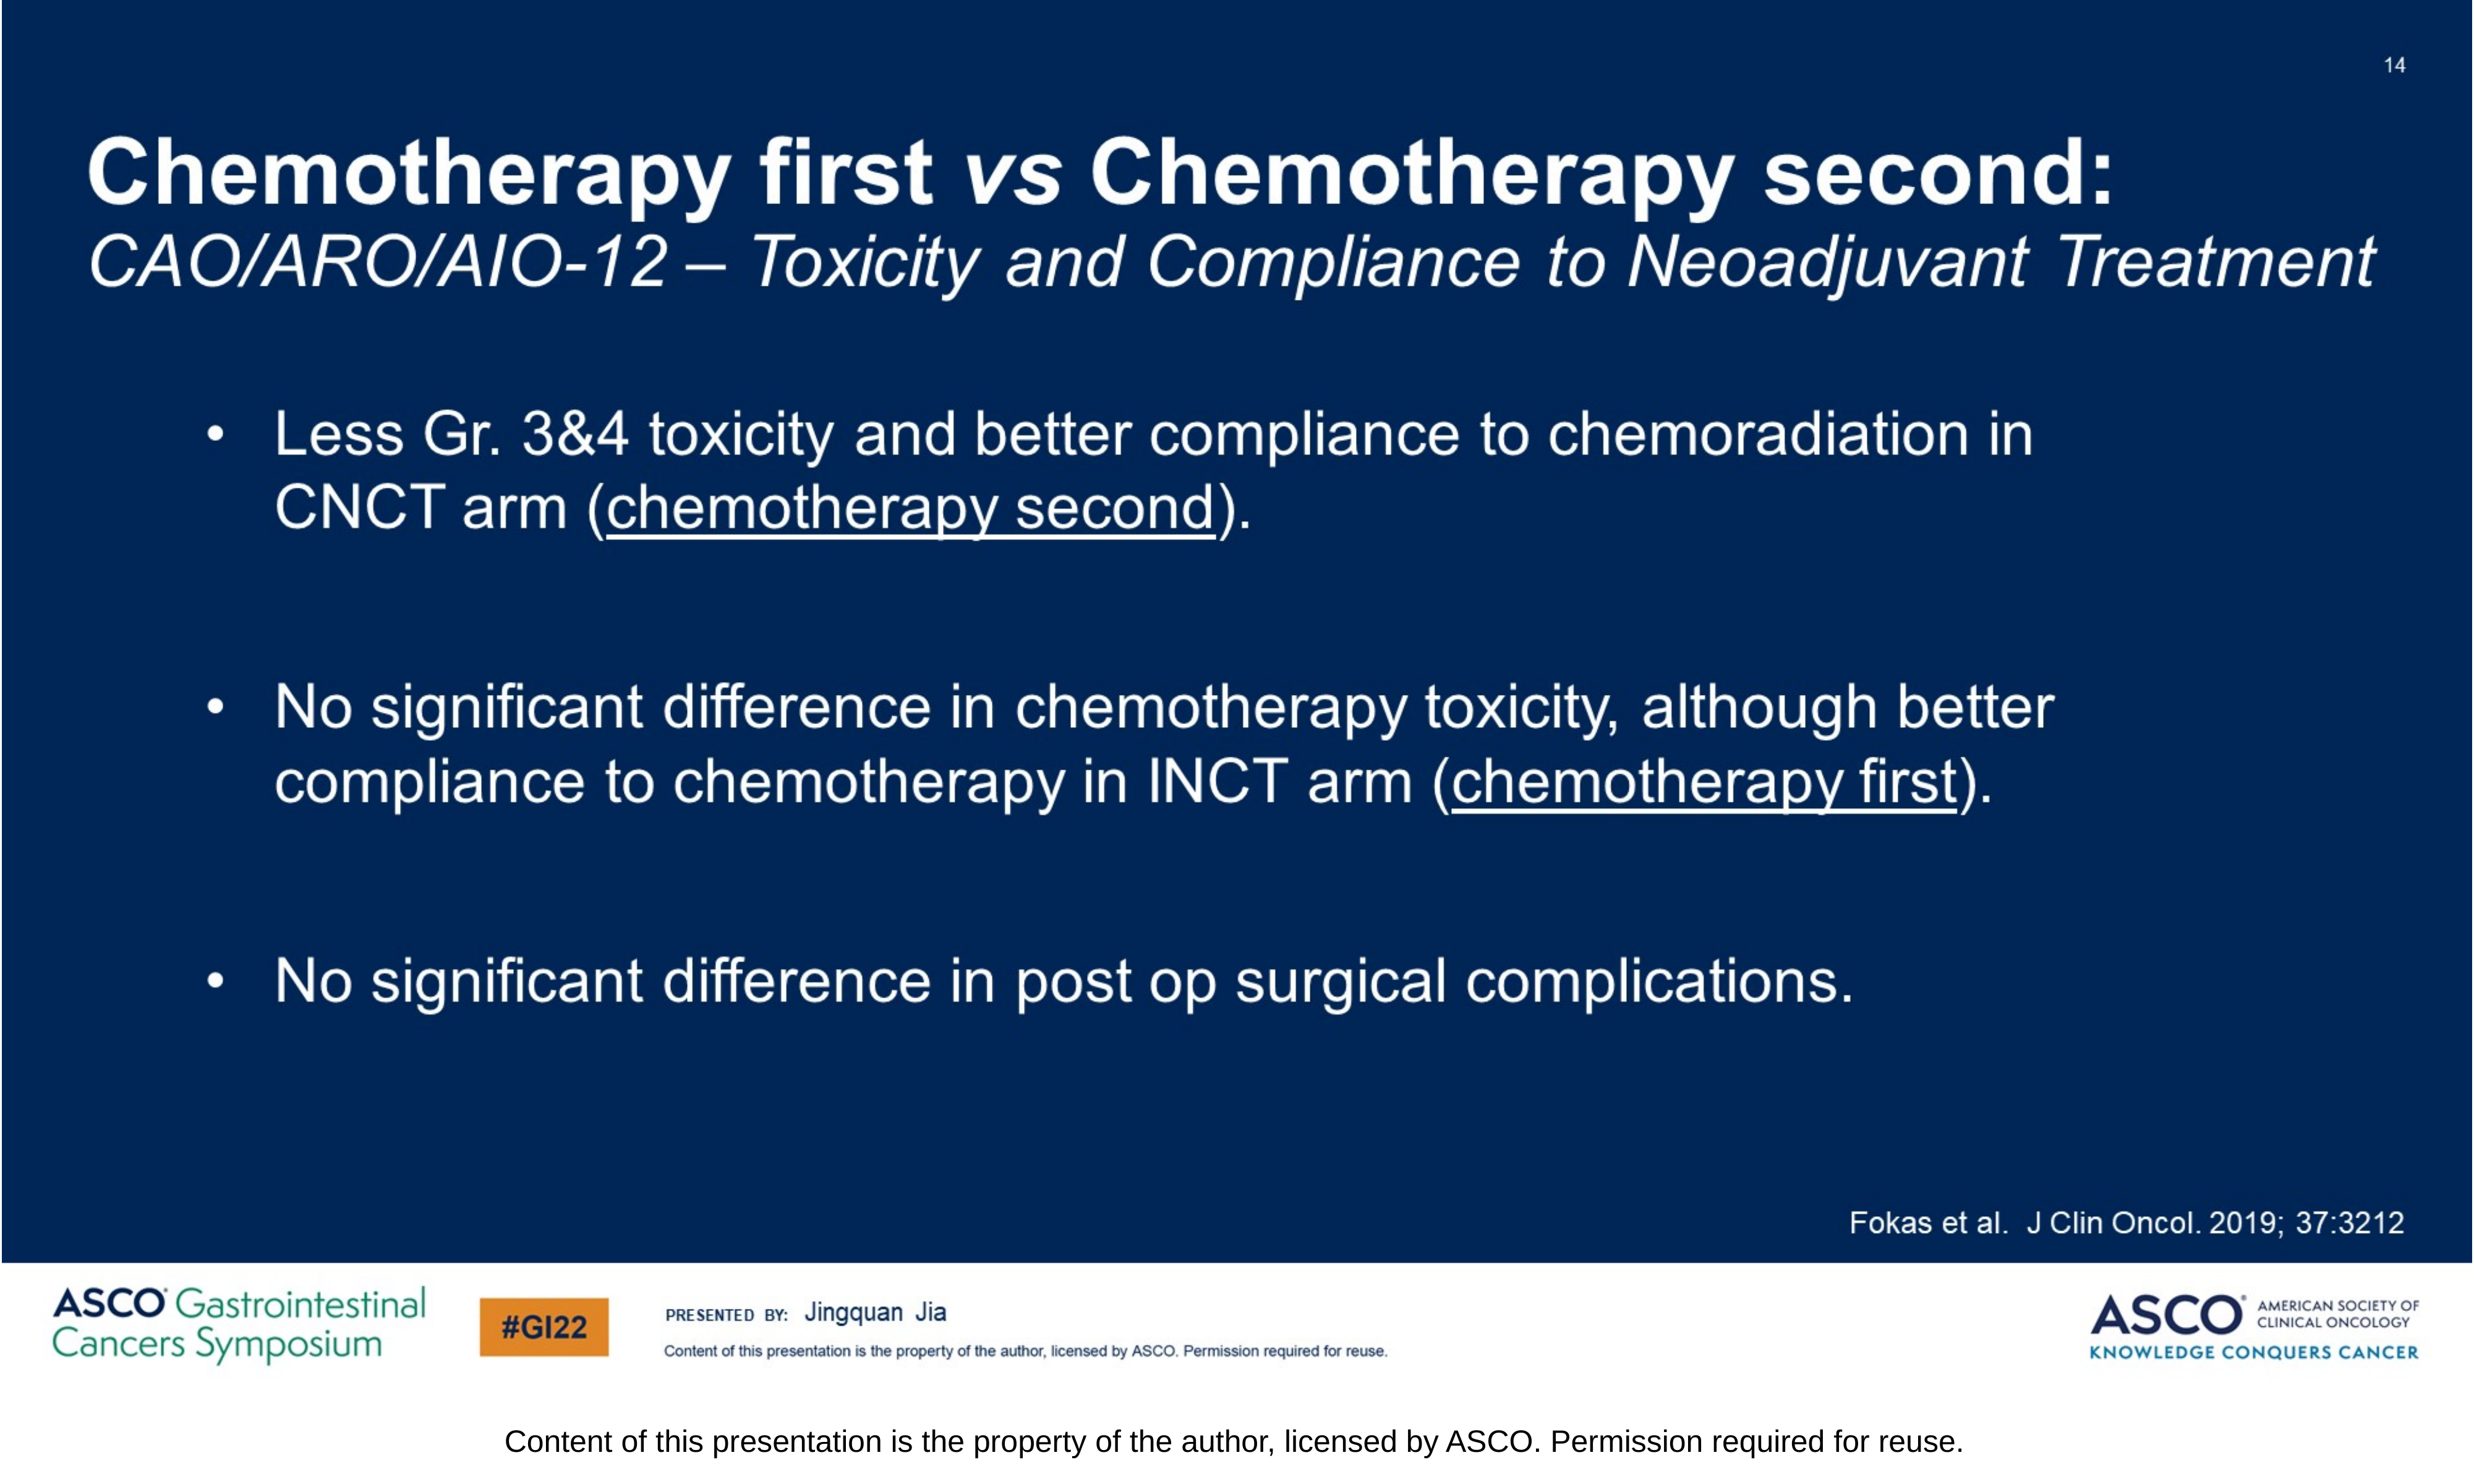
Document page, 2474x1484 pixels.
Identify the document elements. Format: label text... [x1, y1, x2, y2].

picture [2, 0, 2472, 1389]
text_box Content of this presentation is the property of the author, licensed by ASCO. Permission required for reuse. [0, 1399, 2474, 1477]
